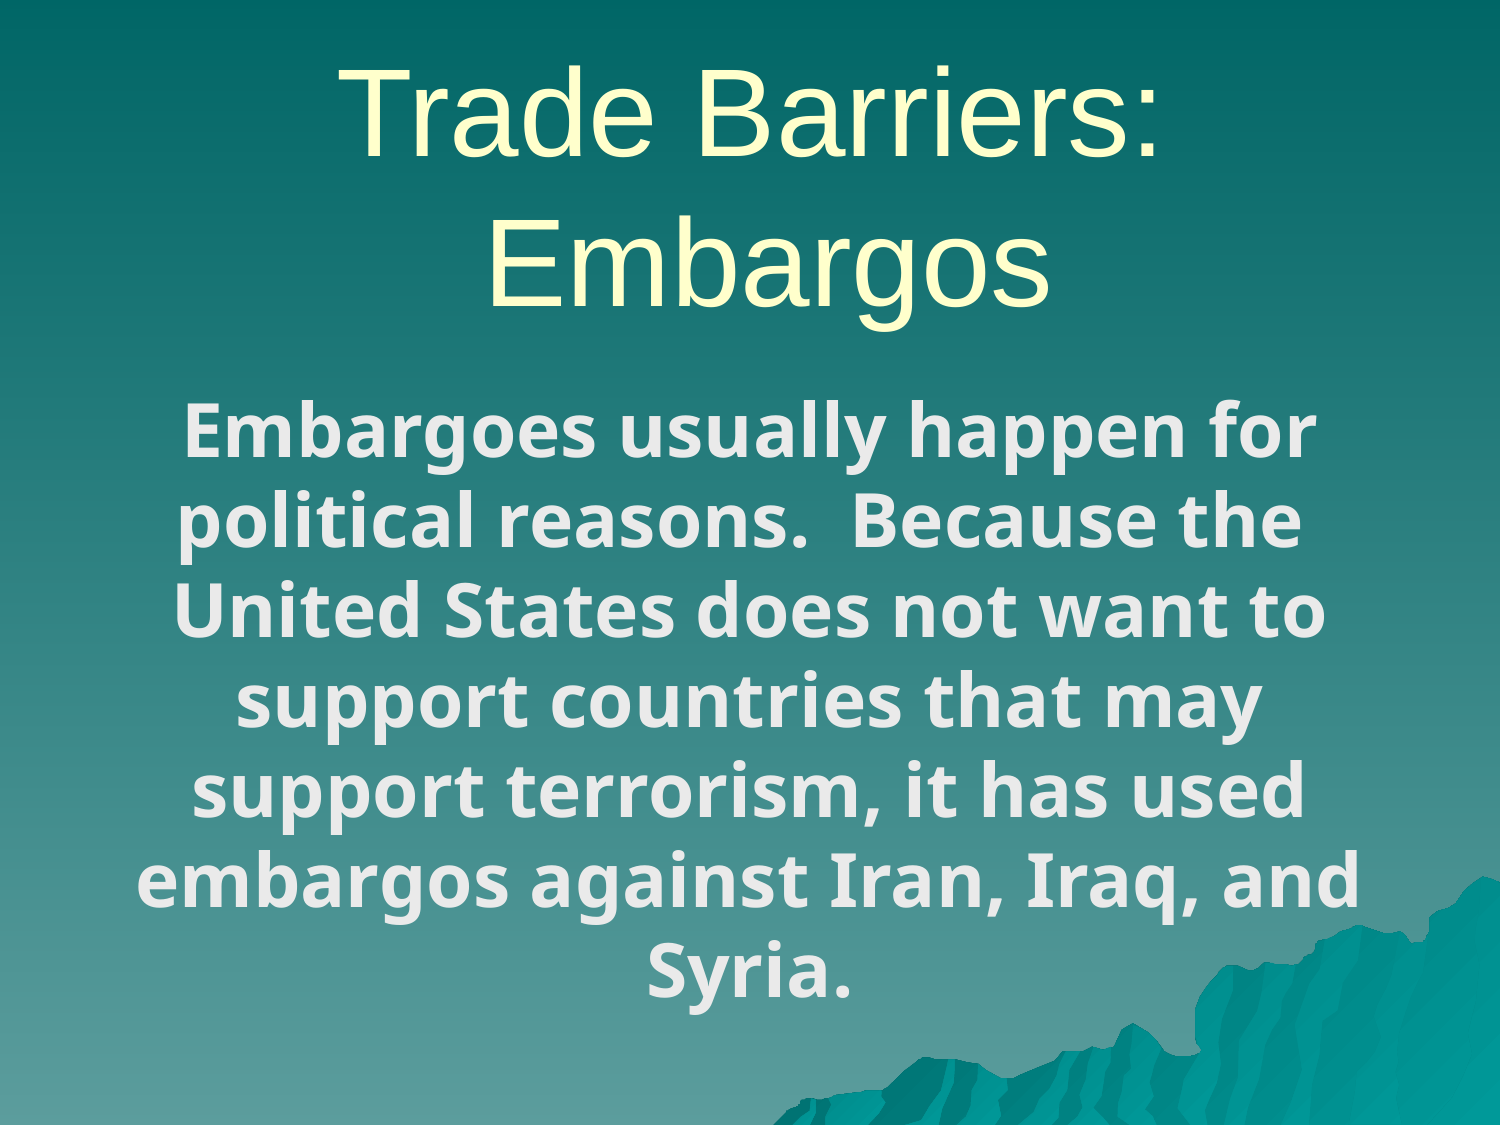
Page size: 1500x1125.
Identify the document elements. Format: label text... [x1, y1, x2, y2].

list Embargoes usually happen for political reasons. Because the United States does not want to support countries that may support terrorism, it has used embargos against Iran, Iraq, and Syria. [75, 375, 1425, 1050]
title Trade Barriers: Embargos [150, 87, 1388, 275]
